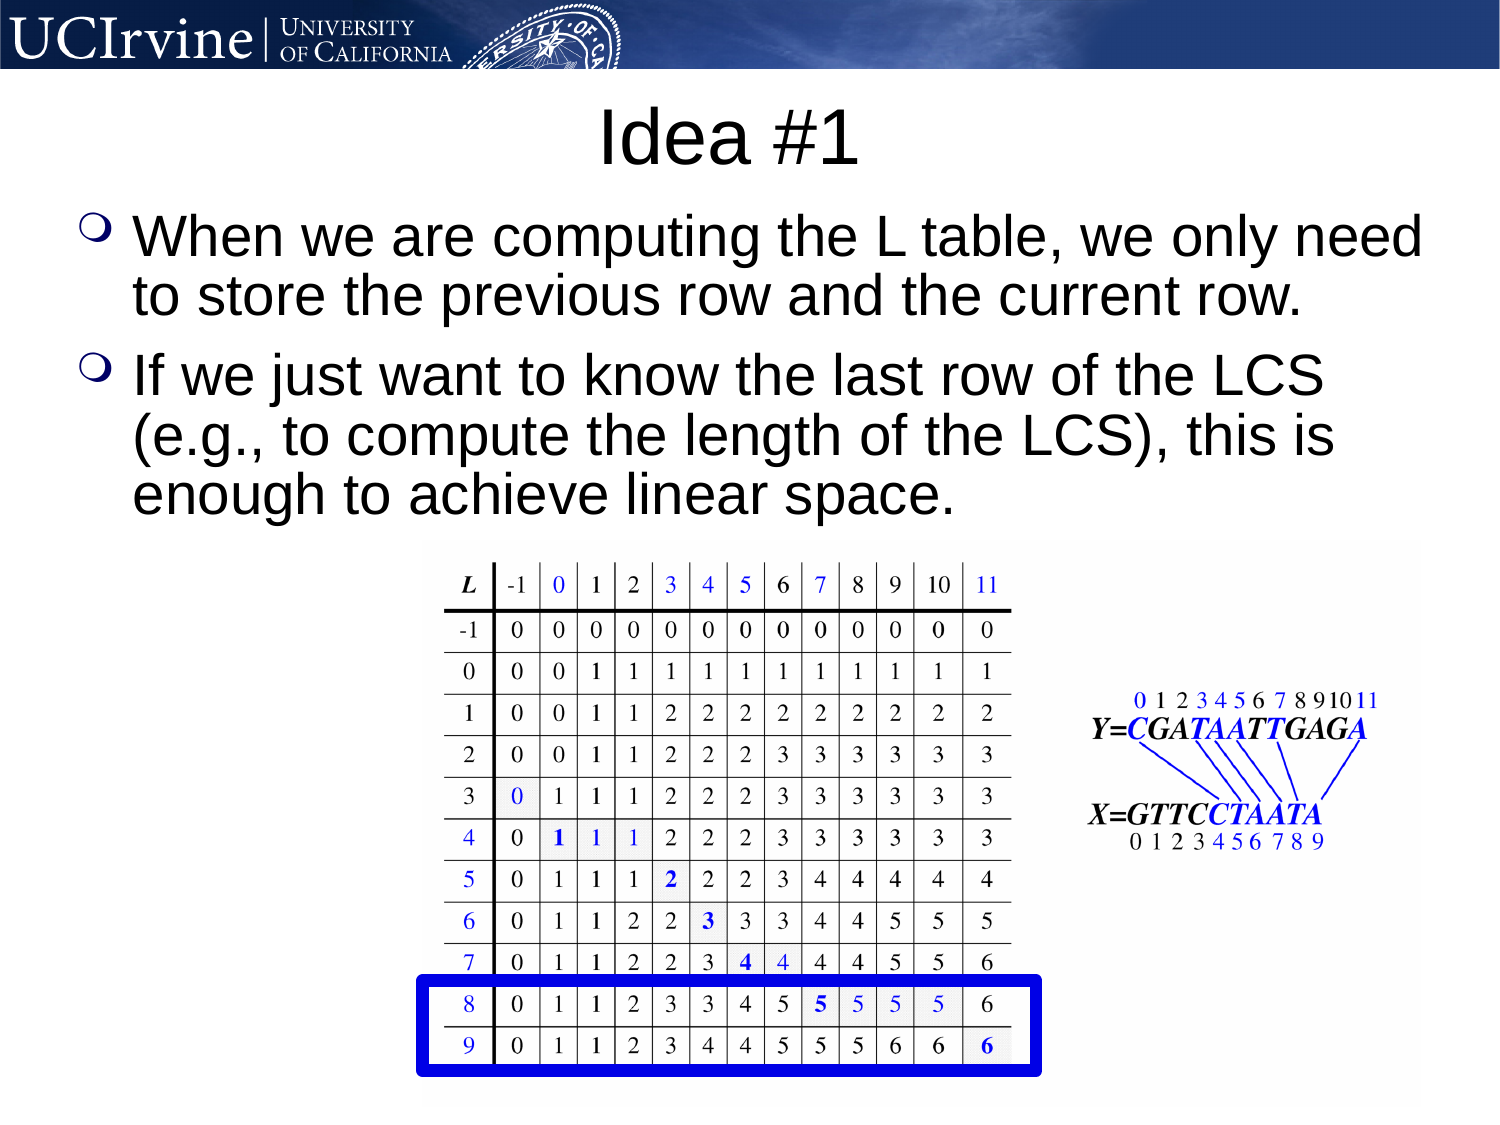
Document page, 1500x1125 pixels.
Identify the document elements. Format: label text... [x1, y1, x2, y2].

title Idea #1 [21, 58, 1438, 223]
picture [422, 540, 1421, 1107]
picture [0, 0, 1500, 69]
list When we are computing the L table, we only need to store the previous row and the current row. If we just want to know the last row of the LCS (e.g., to compute the length of the LCS), this is enough to achieve linear space. [62, 202, 1479, 1071]
